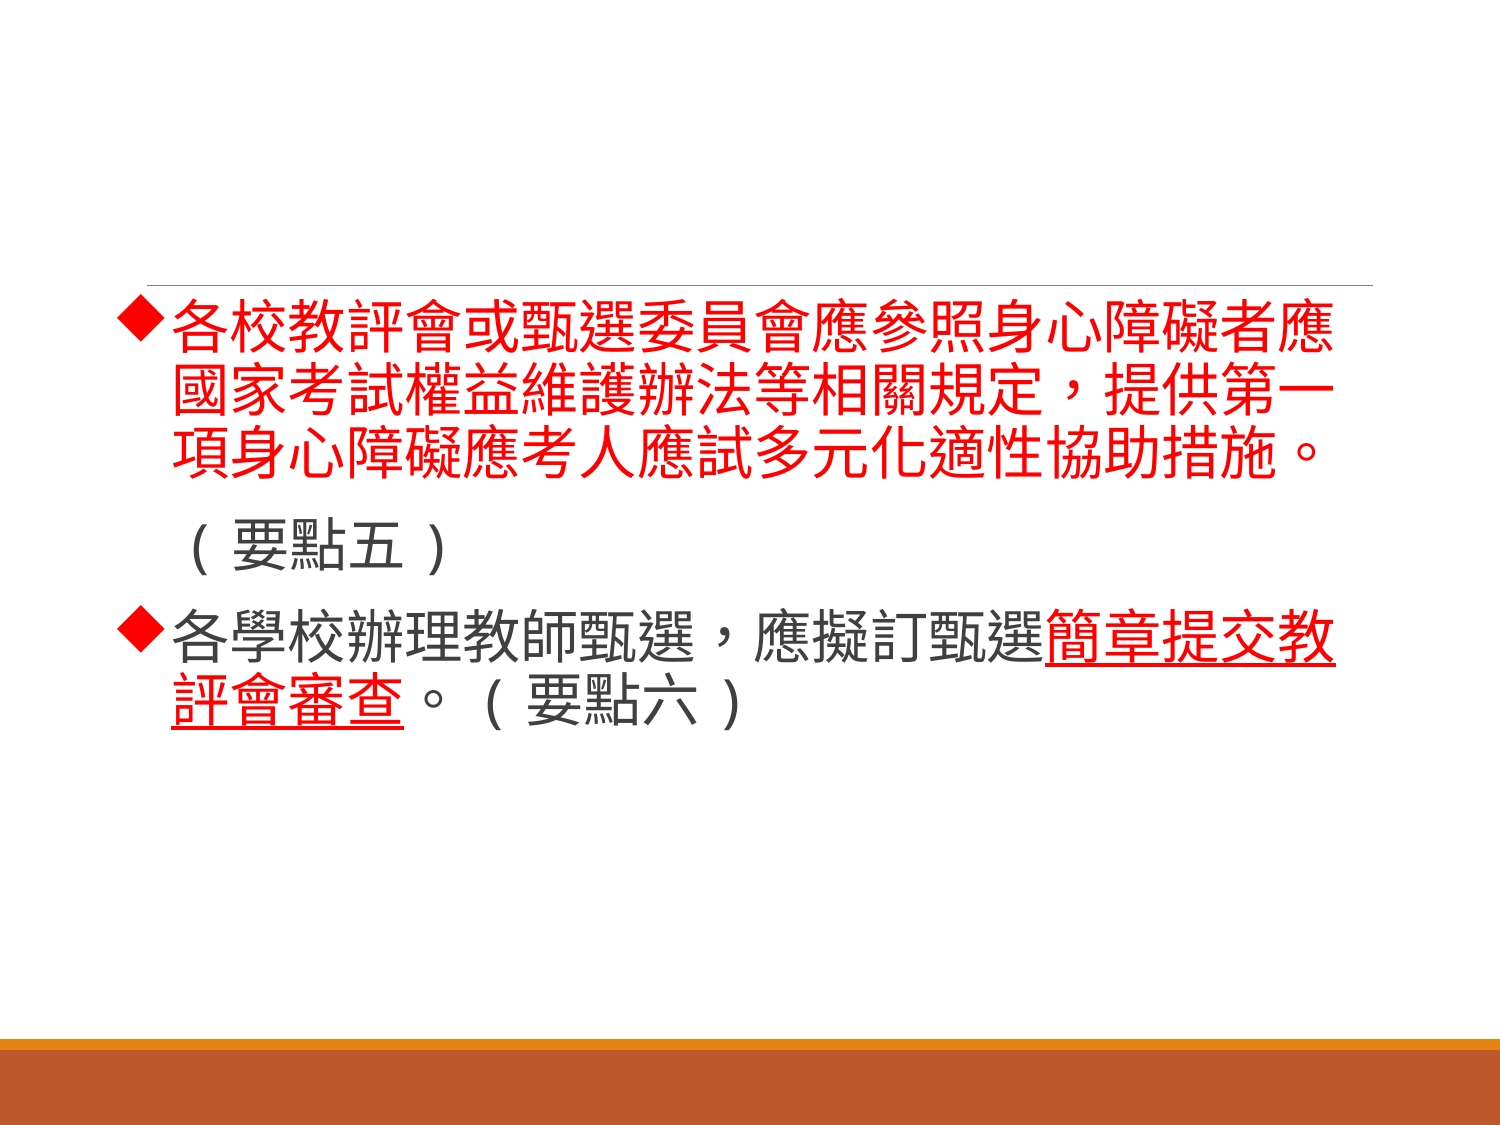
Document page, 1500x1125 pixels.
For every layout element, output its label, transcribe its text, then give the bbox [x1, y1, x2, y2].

list 各校教評會或甄選委員會應參照身心障礙者應國家考試權益維護辦法等相關規定，提供第一項身心障礙應考人應試多元化適性協助措施。 (要點五) 各學校辦理教師甄選，應擬訂甄選簡章提交教評會審查。(要點六) [112, 290, 1376, 1038]
